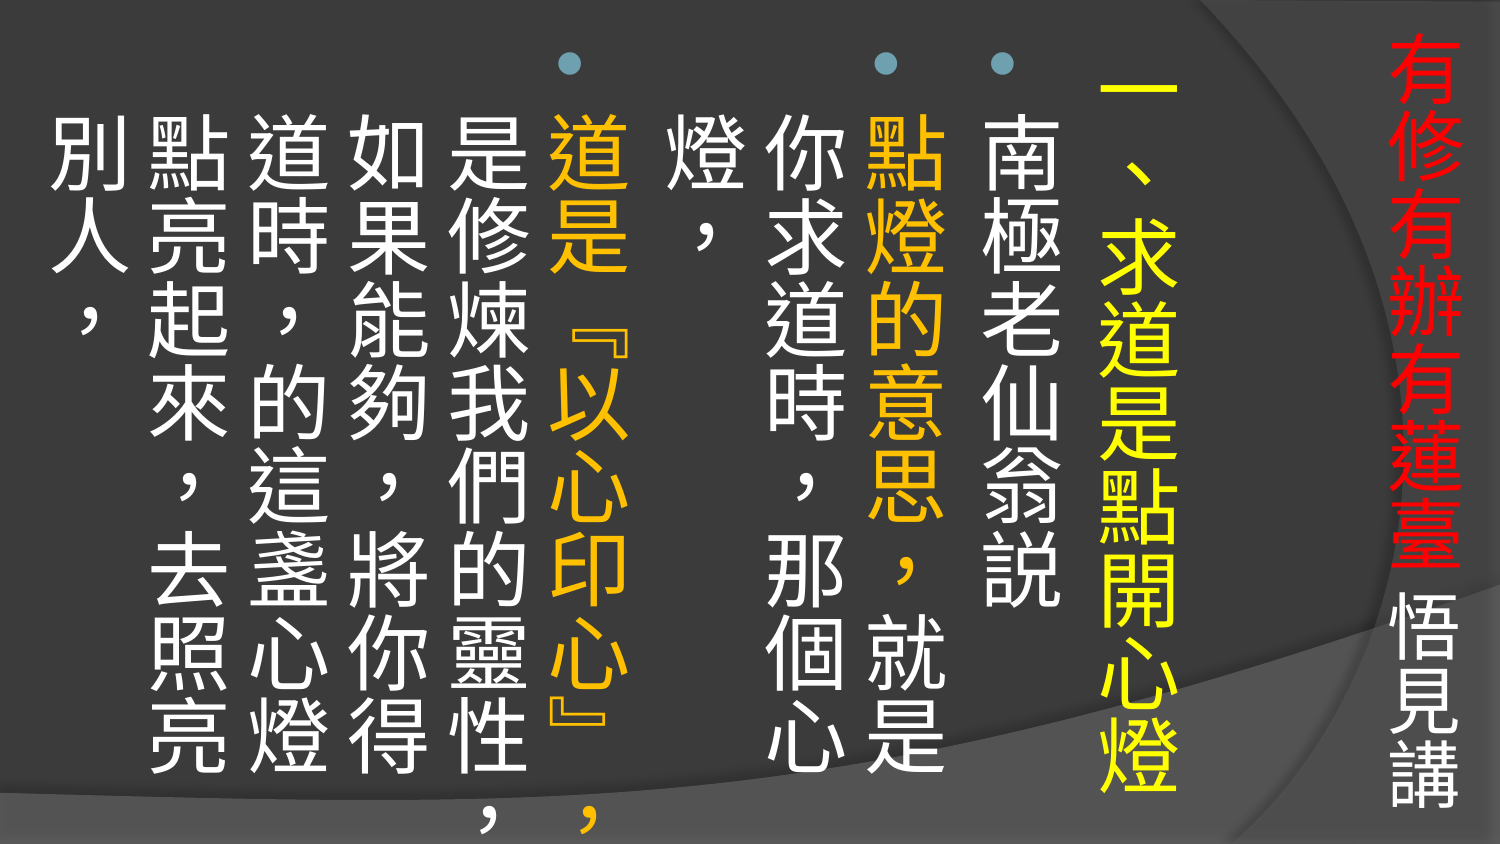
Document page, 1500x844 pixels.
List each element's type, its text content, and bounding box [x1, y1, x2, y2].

title 有修有辦有蓮臺 悟見講 [1364, 21, 1483, 820]
list 一、求道是點開心燈 南極老仙翁説 點燈的意思，就是你求道時，那個心燈， 道是『以心印心』，是修煉我們的靈性，如果能夠，將你得道時，的這盞心燈點亮起來，去照亮別人， [29, 27, 1365, 820]
